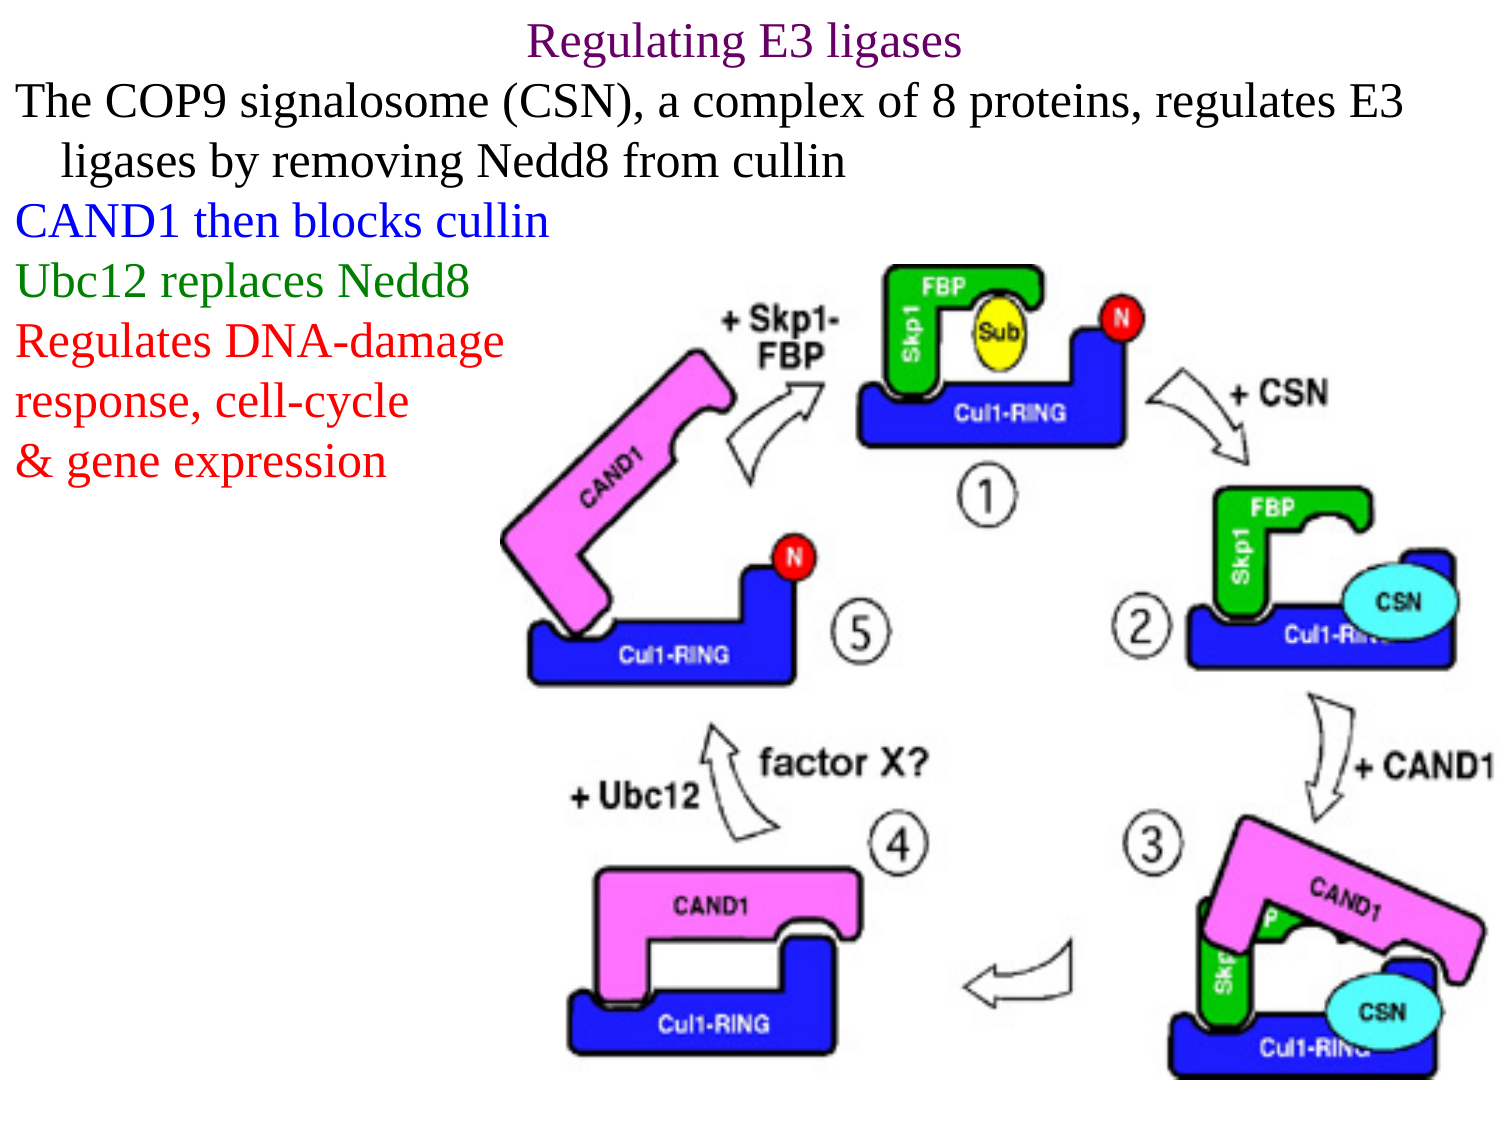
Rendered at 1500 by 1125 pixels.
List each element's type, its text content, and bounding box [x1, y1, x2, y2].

text_box Regulating E3 ligases The COP9 signalosome (CSN), a complex of 8 proteins, regulates E3 ligases by removing Nedd8 from cullin CAND1 then blocks cullin Ubc12 replaces Nedd8 Regulates DNA-damage response, cell-cycle & gene expression [0, 0, 1490, 675]
picture [499, 264, 1500, 1080]
